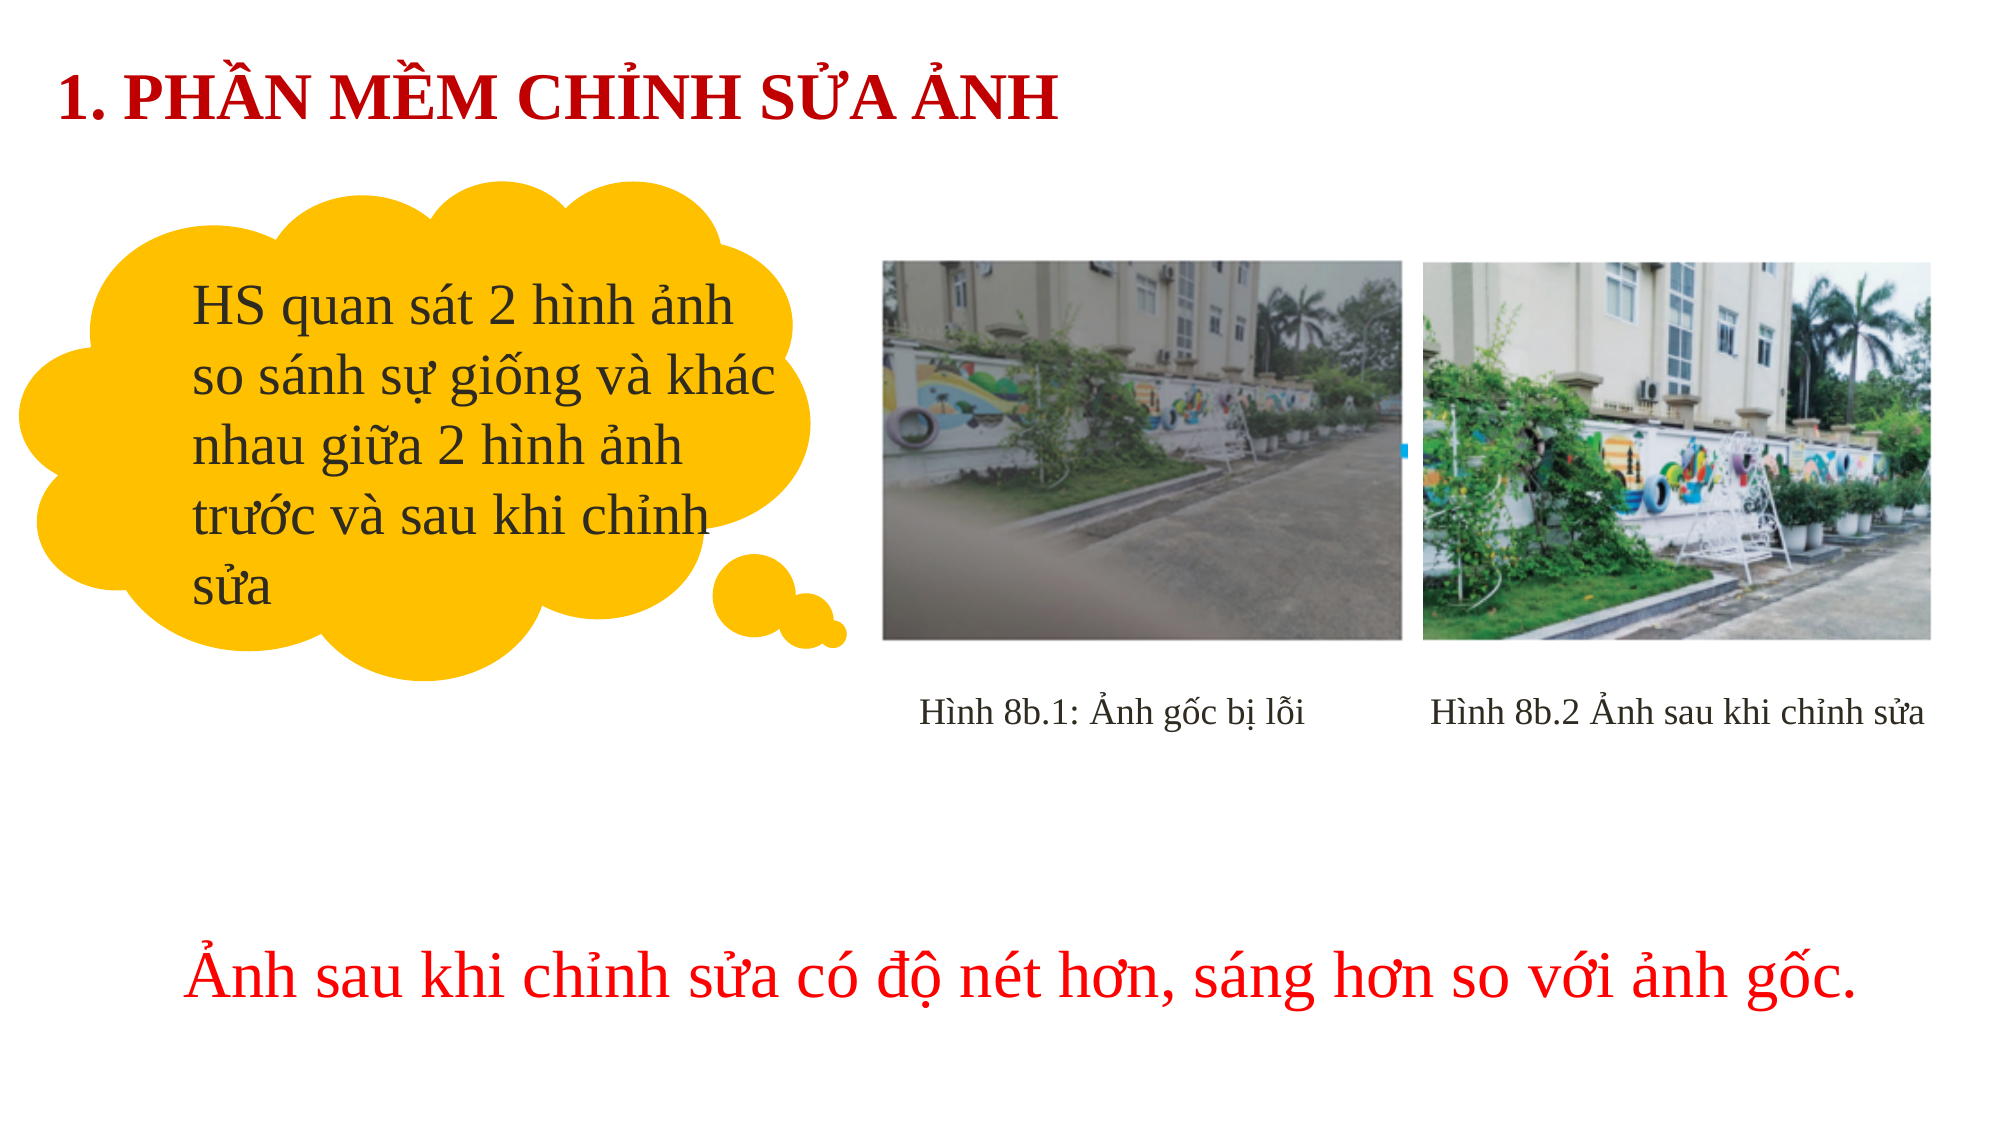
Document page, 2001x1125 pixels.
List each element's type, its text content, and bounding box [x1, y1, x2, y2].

text_box Hình 8b.2 Ảnh sau khi chỉnh sửa [1415, 679, 1941, 740]
text_box [722, 592, 848, 650]
picture [877, 258, 1408, 646]
text_box Ảnh sau khi chỉnh sửa có độ nét hơn, sáng hơn so với ảnh gốc. [168, 923, 1877, 1019]
picture [1423, 258, 1933, 646]
text_box [18, 180, 757, 683]
text_box Hình 8b.1: Ảnh gốc bị lỗi [904, 679, 1321, 740]
text_box HS quan sát 2 hình ảnh so sánh sự giống và khác nhau giữa 2 hình ảnh trước và sau khi chỉnh sửa [177, 259, 811, 624]
text_box 1. phần mềm chỉnh sửa ảnh [42, 33, 1711, 140]
